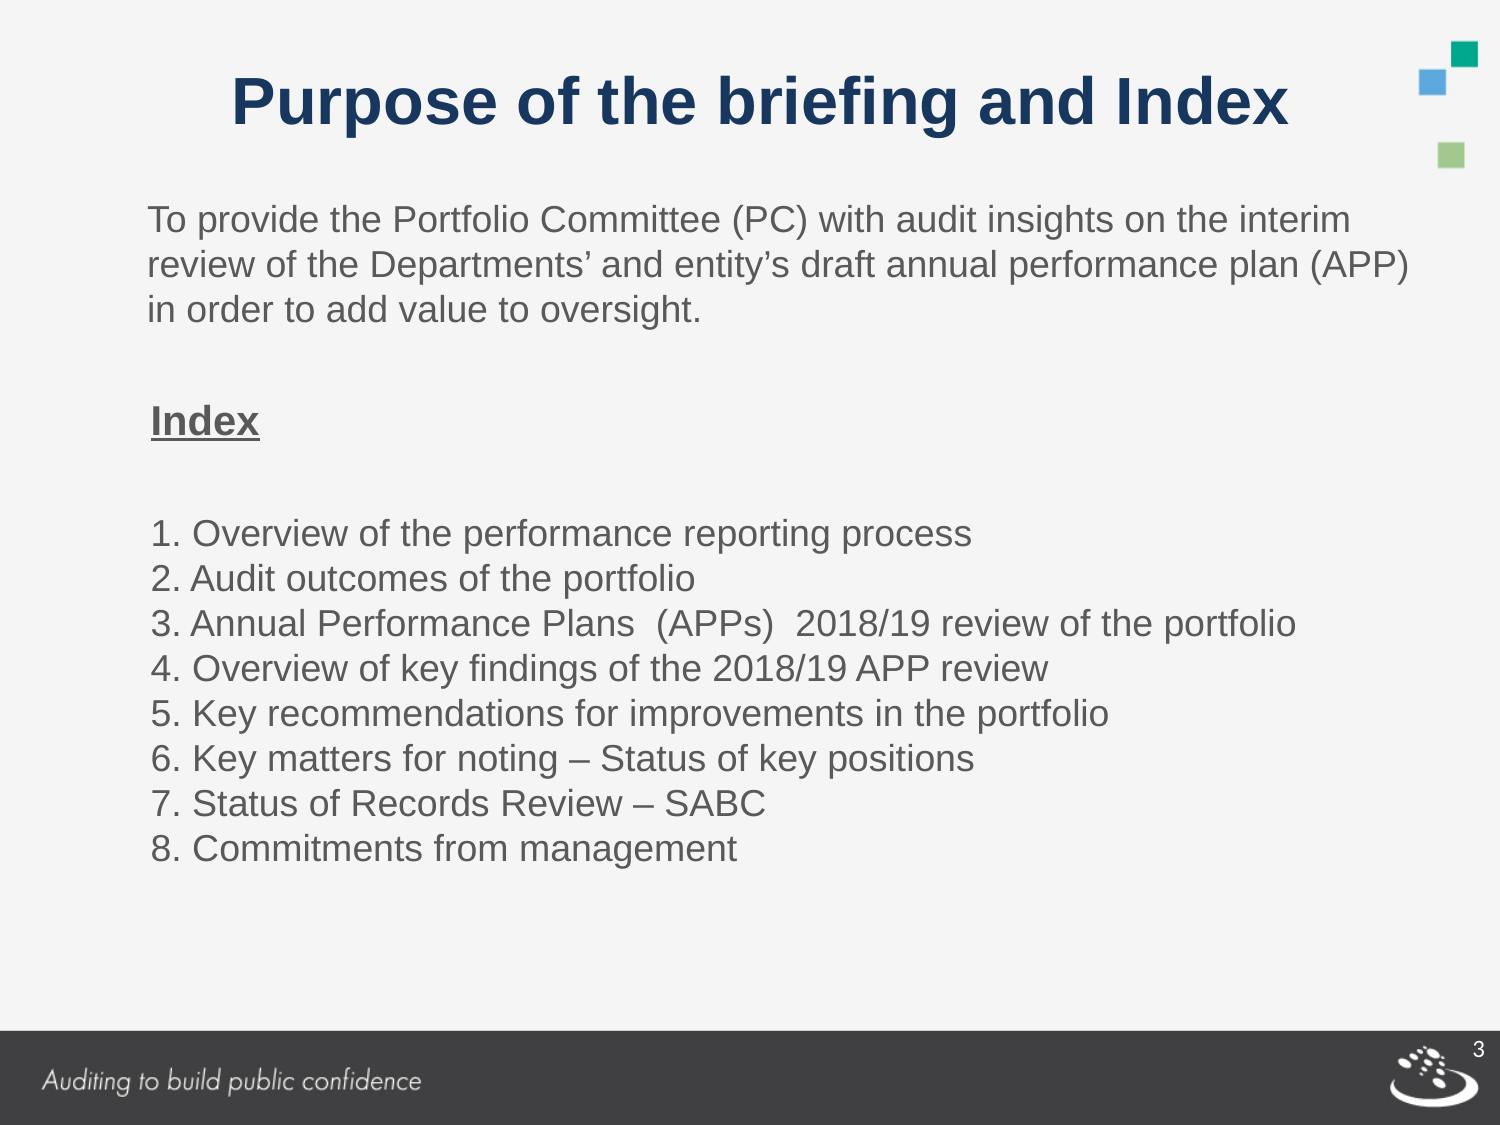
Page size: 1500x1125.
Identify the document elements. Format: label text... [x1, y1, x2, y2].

picture [0, 0, 1500, 1125]
text_box Purpose of the briefing and Index [109, 49, 1413, 145]
list To provide the Portfolio Committee (PC) with audit insights on the interim review of the Departments’ and entity’s draft annual performance plan (APP) in order to add value to oversight. [122, 187, 1451, 363]
text_box 3 [1374, 1025, 1500, 1063]
text_box Index 1. Overview of the performance reporting process 2. Audit outcomes of the portfolio 3. Annual Performance Plans (APPs) 2018/19 review of the portfolio 4. Overview of key findings of the 2018/19 APP review 5. Key recommendations for improvements in the portfolio 6. Key matters for noting – Status of key positions 7. Status of Records Review – SABC 8. Commitments from management [137, 387, 1437, 876]
